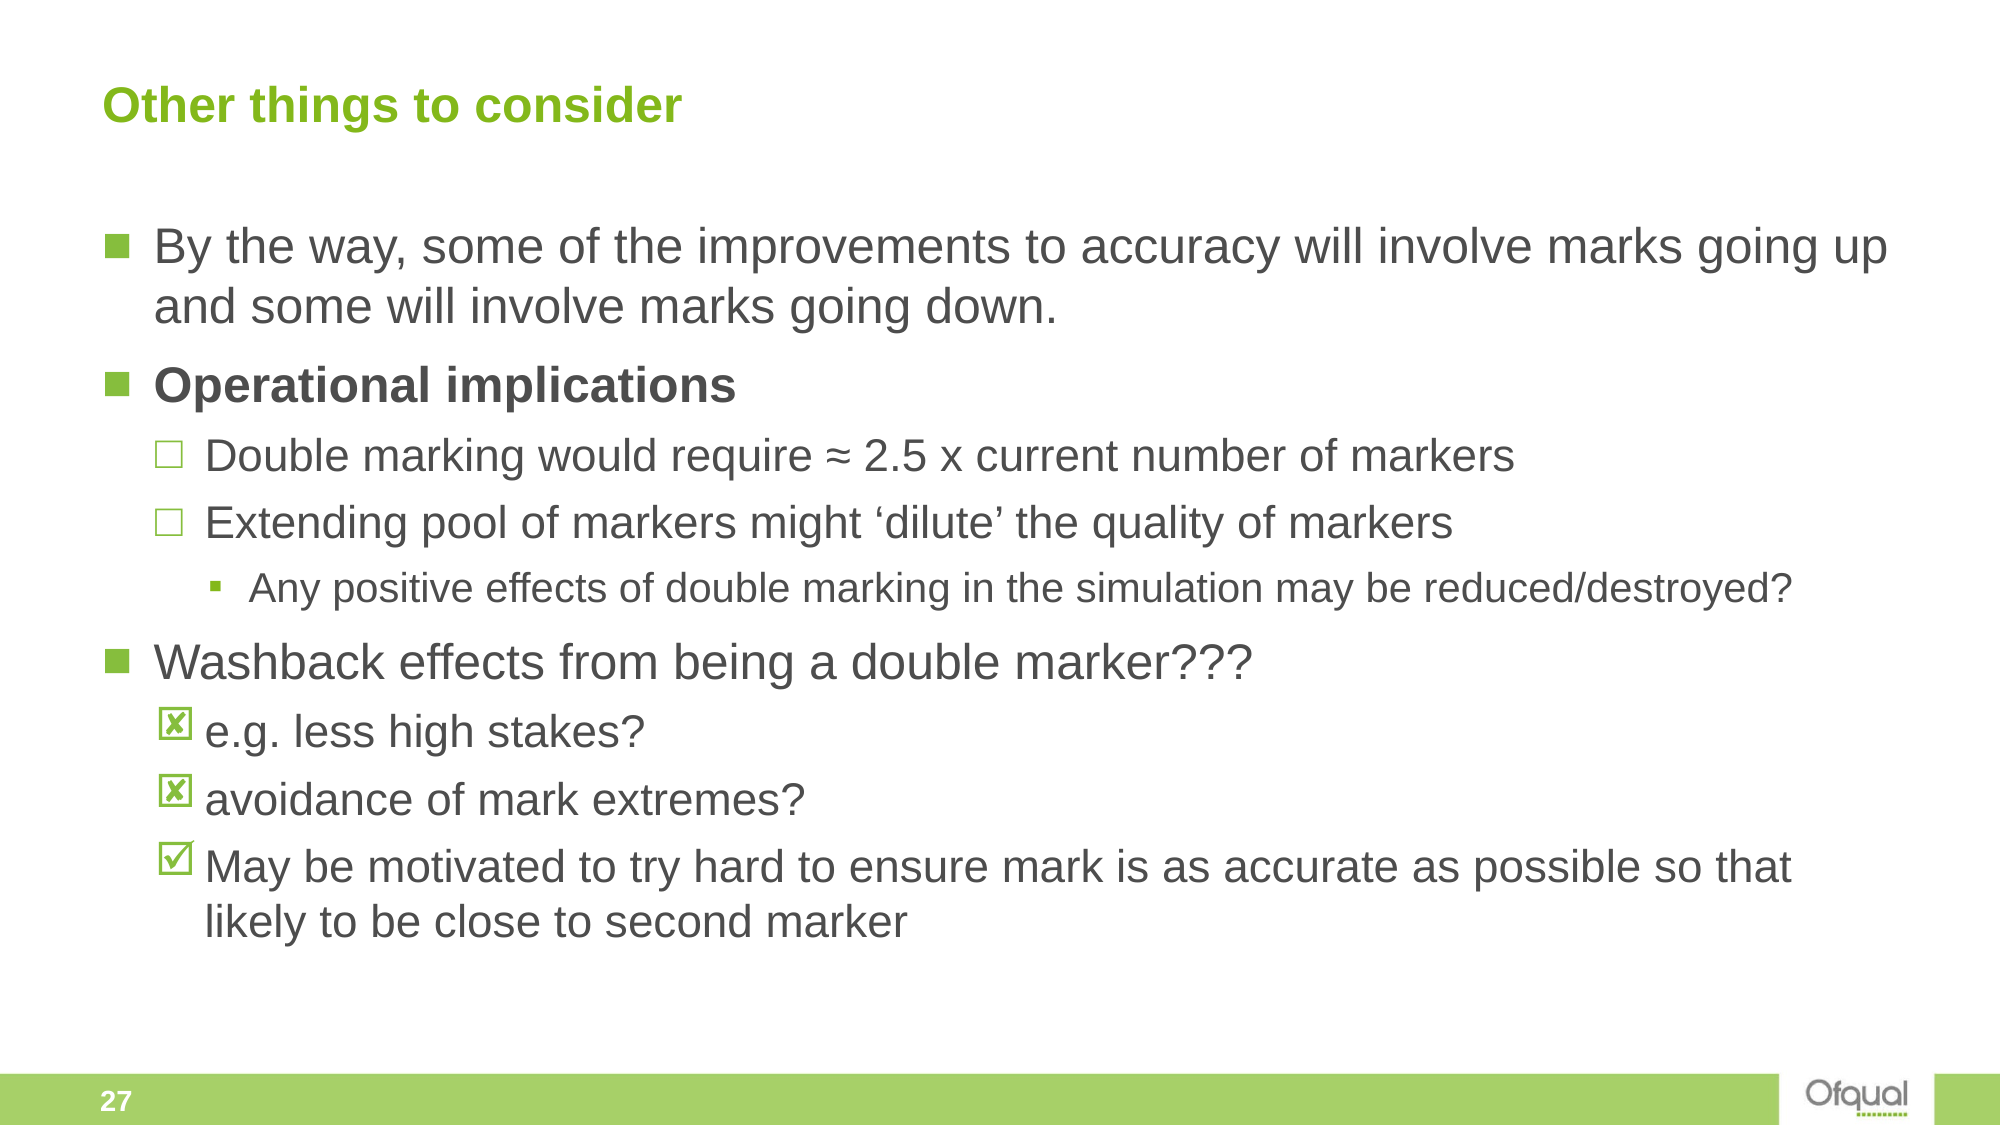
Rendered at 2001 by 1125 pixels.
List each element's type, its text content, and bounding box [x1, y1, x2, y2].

list By the way, some of the improvements to accuracy will involve marks going up and some will involve marks going down. Operational implications Double marking would require ≈ 2.5 x current number of markers Extending pool of markers might ‘dilute’ the quality of markers Any positive effects of double marking in the simulation may be reduced/destroyed? Washback effects from being a double marker??? e.g. less high stakes? avoidance of mark extremes? May be motivated to try hard to ensure mark is as accurate as possible so that likely to be close to second marker [102, 208, 1903, 1047]
title Other things to consider [102, 66, 1491, 161]
picture [0, 0, 2000, 1125]
slide_number 27 [85, 1075, 168, 1123]
